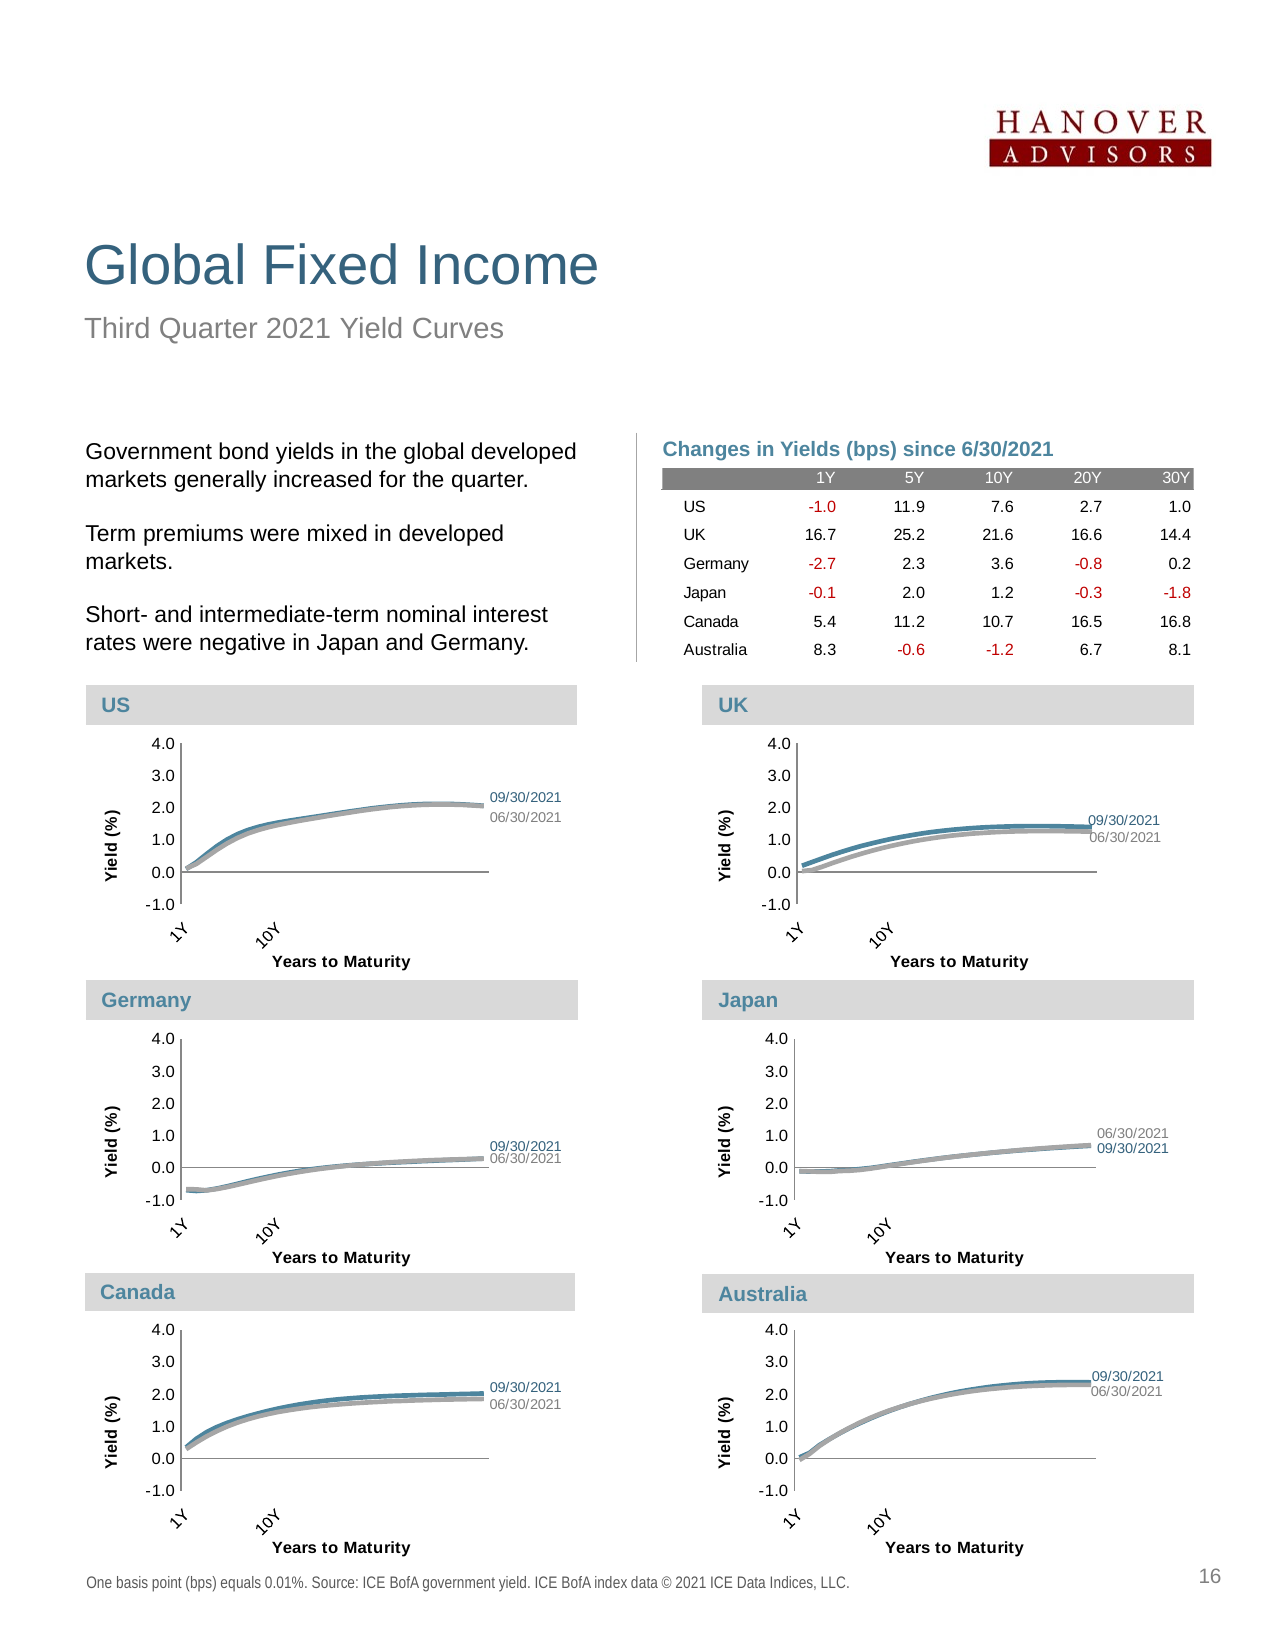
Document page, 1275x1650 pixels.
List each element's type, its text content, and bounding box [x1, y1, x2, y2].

chart [90, 1021, 567, 1272]
chart [703, 1021, 1181, 1272]
table_header Australia [704, 1276, 1192, 1311]
chart [703, 726, 1194, 976]
chart [90, 726, 567, 976]
table_header UK [704, 687, 1192, 723]
table_header Canada [85, 1273, 575, 1311]
table_header Japan [704, 984, 1192, 1018]
chart [90, 1312, 567, 1563]
text_box Changes in Yields (bps) since 6/30/2021 [647, 427, 1275, 485]
table_header Germany [87, 982, 576, 1018]
chart [703, 1312, 1181, 1563]
table_header US [87, 687, 576, 723]
slide_number 16 [1159, 1500, 1222, 1589]
title Global Fixed Income [69, 219, 1217, 331]
list Third Quarter 2021 Yield Curves [69, 299, 1188, 374]
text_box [660, 467, 1196, 663]
list One basis point (bps) equals 0.01%. Source: ICE BofA government yield. ICE BofA index data © 2021 ICE Data Indices, LLC. [71, 1506, 1188, 1592]
picture [983, 72, 1216, 192]
list Government bond yields in the global developed markets generally increased for the quarter. Term premiums were mixed in developed markets. Short- and intermediate-term nominal interest rates were negative in Japan and Germany. [70, 427, 590, 778]
